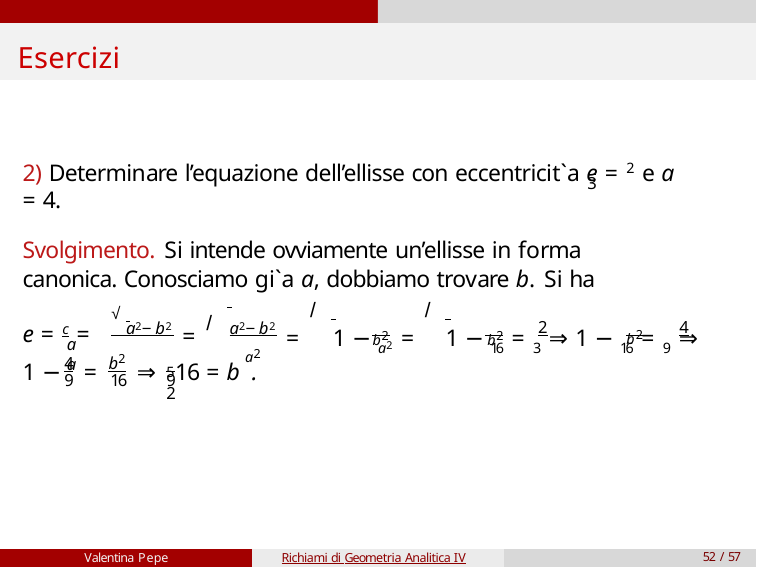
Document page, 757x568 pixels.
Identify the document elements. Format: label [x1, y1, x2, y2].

footer [279, 549, 477, 568]
text_box [20, 296, 722, 404]
slide_number [82, 549, 170, 568]
text_box [0, 22, 756, 81]
text_box [20, 235, 641, 292]
text_box [20, 156, 686, 214]
text_box [0, 548, 756, 567]
title [15, 39, 741, 134]
